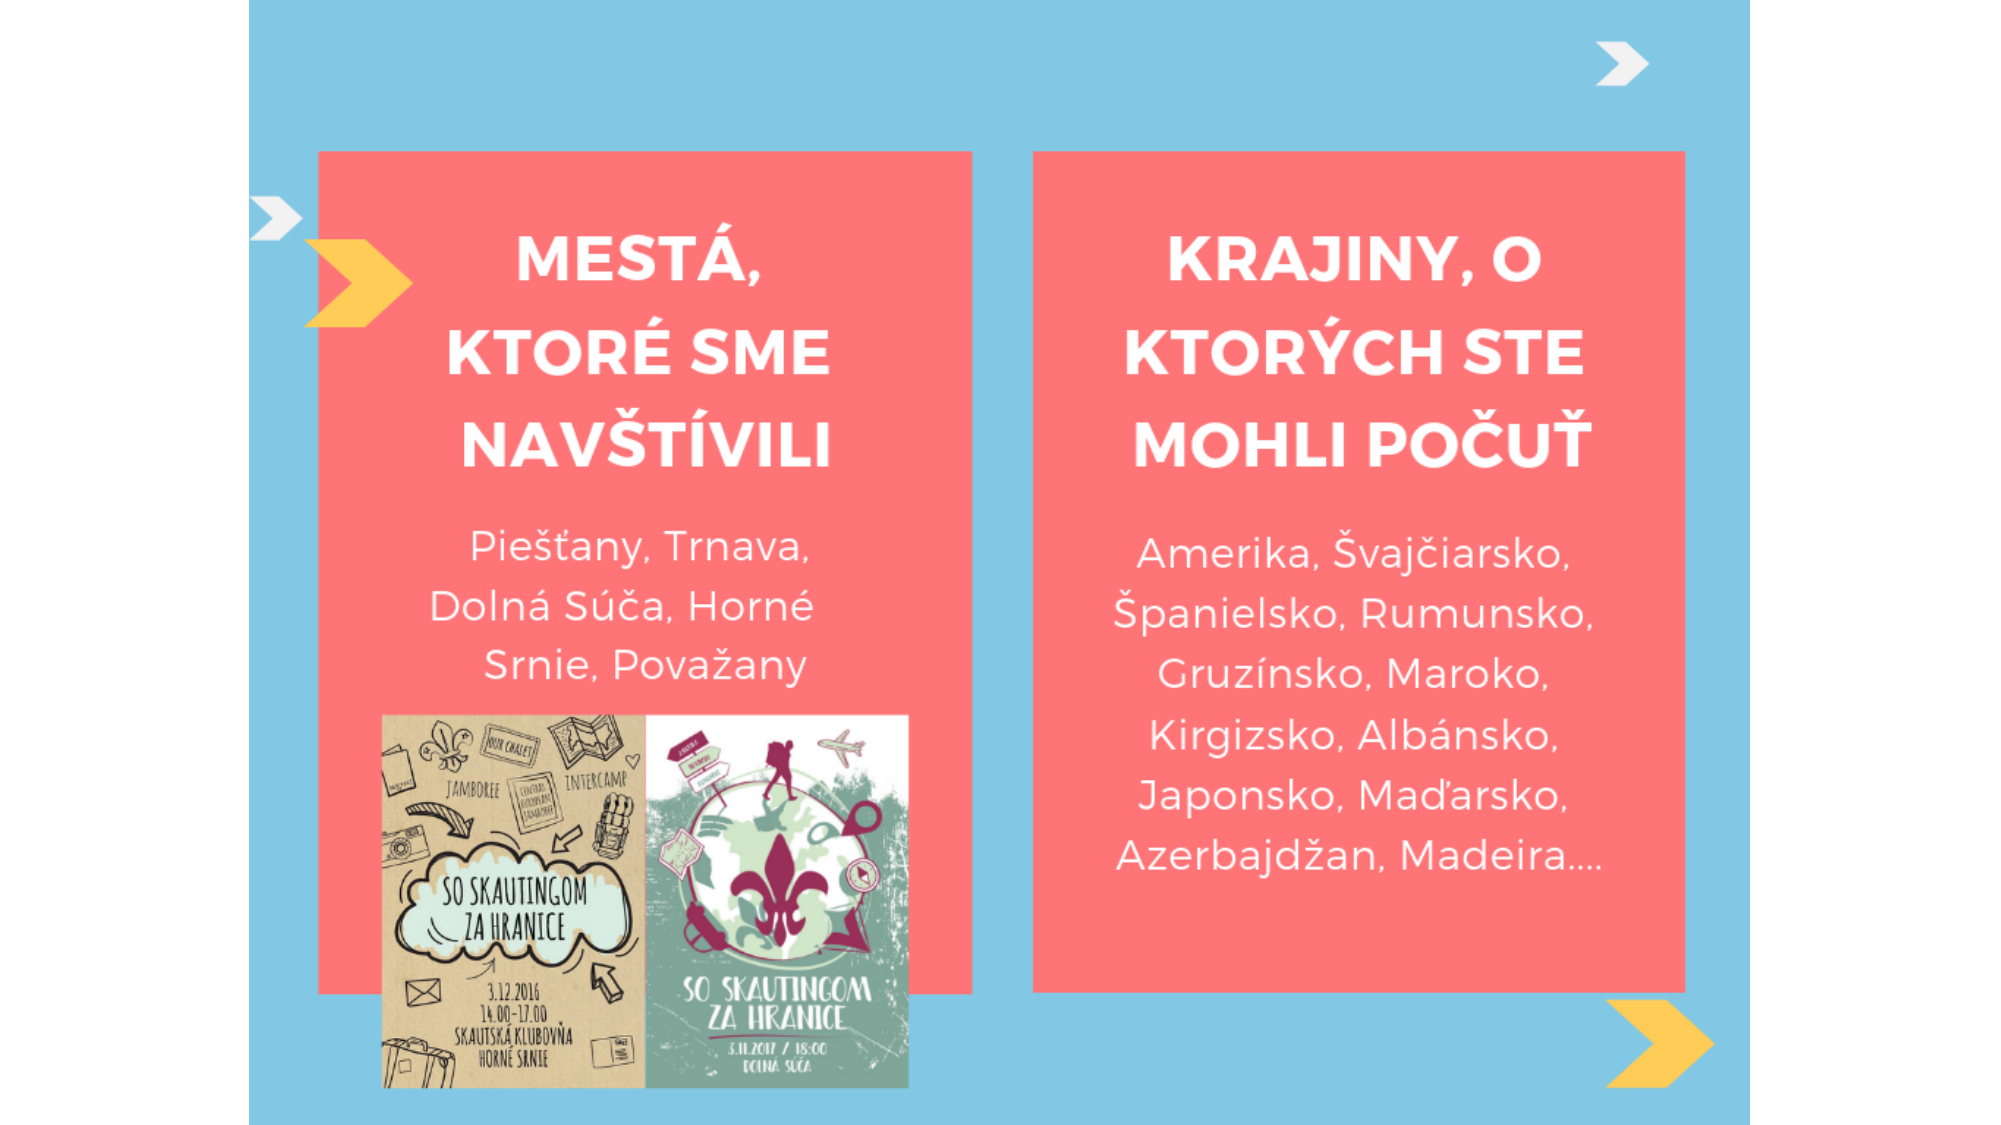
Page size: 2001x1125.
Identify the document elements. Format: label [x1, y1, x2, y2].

picture [249, 0, 1750, 1125]
